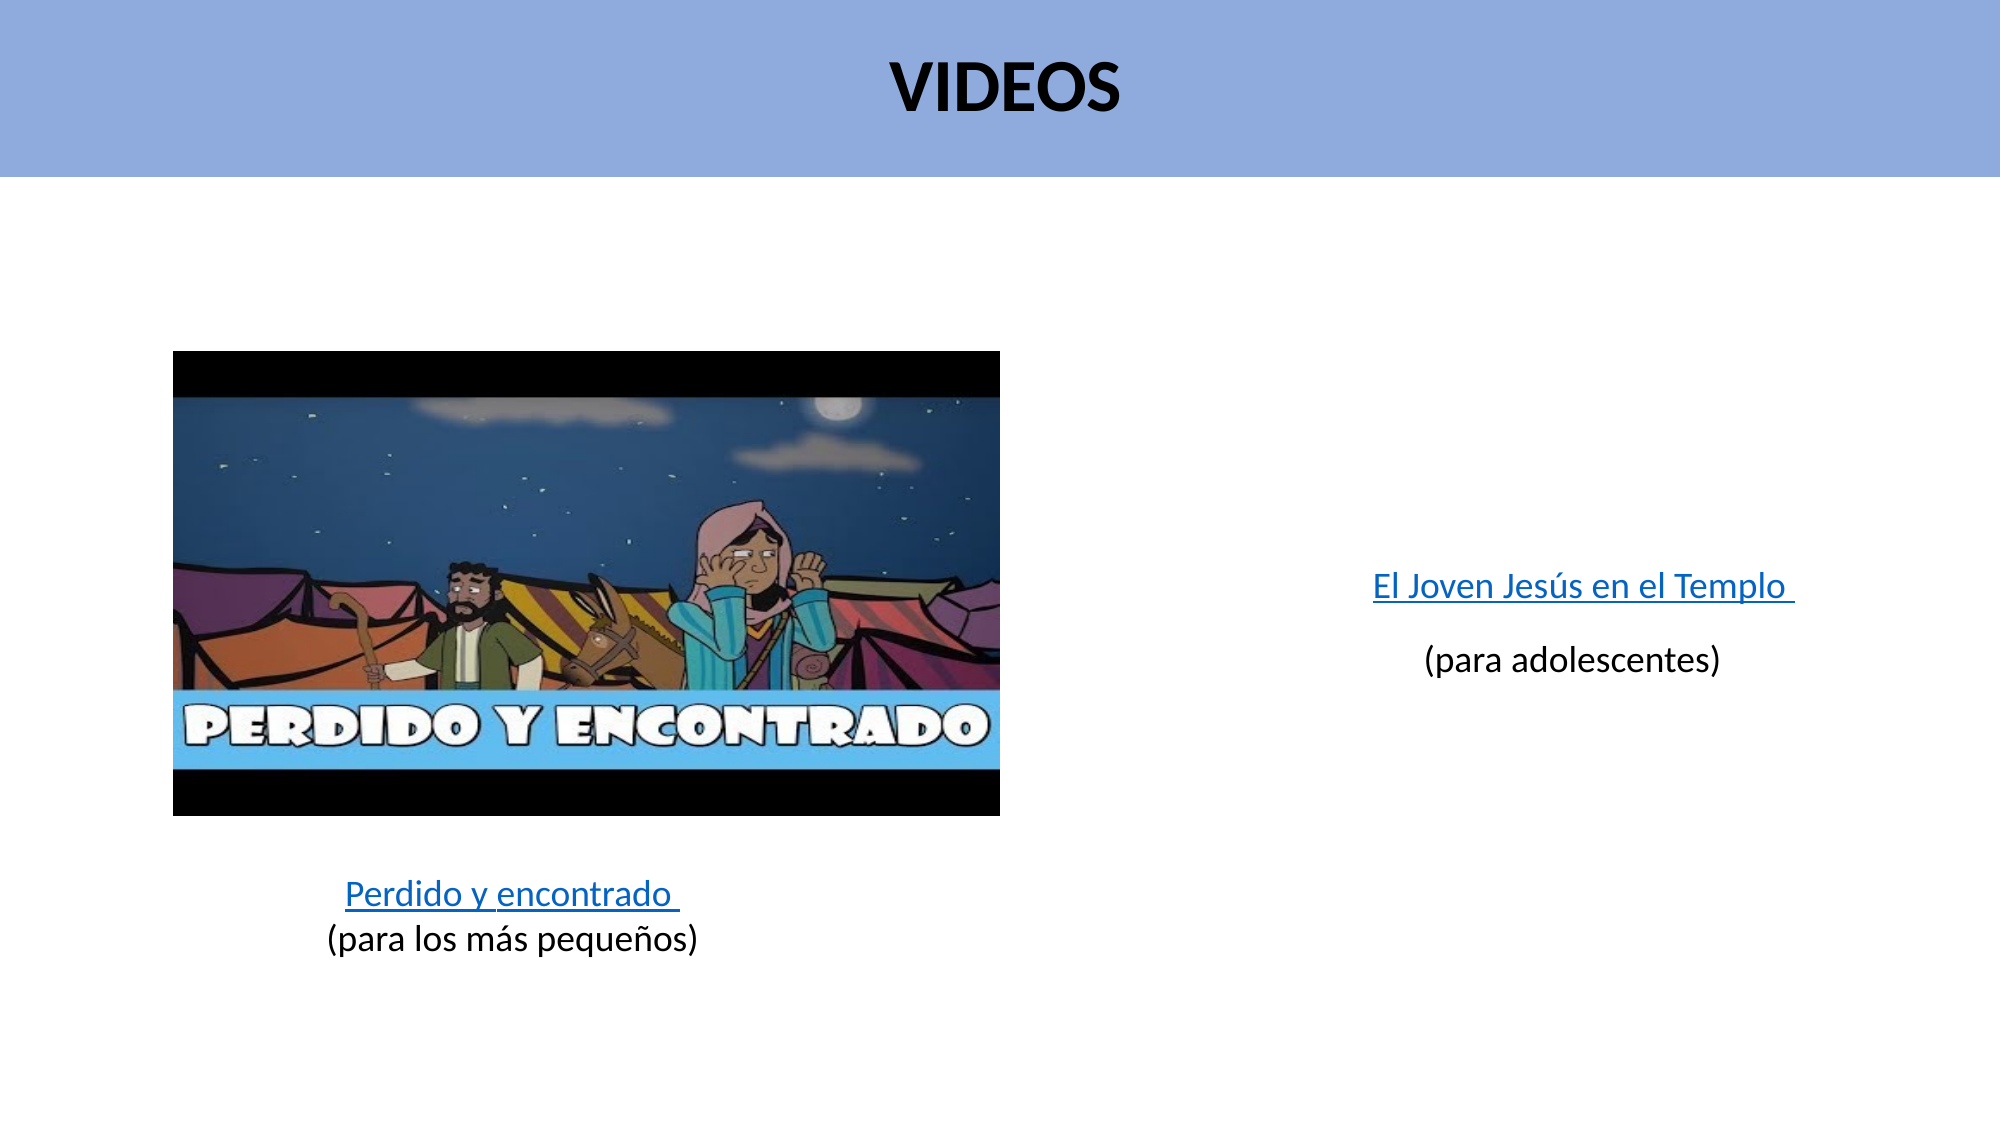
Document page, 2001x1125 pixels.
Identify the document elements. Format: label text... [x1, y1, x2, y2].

text_box [0, 0, 2000, 178]
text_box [172, 350, 1000, 817]
text_box El Joven Jesús en el Templo [1358, 553, 1810, 613]
text_box (para adolescentes) [1408, 627, 1737, 688]
text_box Perdido y encontrado (para los más pequeños) [0, 862, 1246, 967]
text_box VIDEOS [487, 28, 1525, 134]
